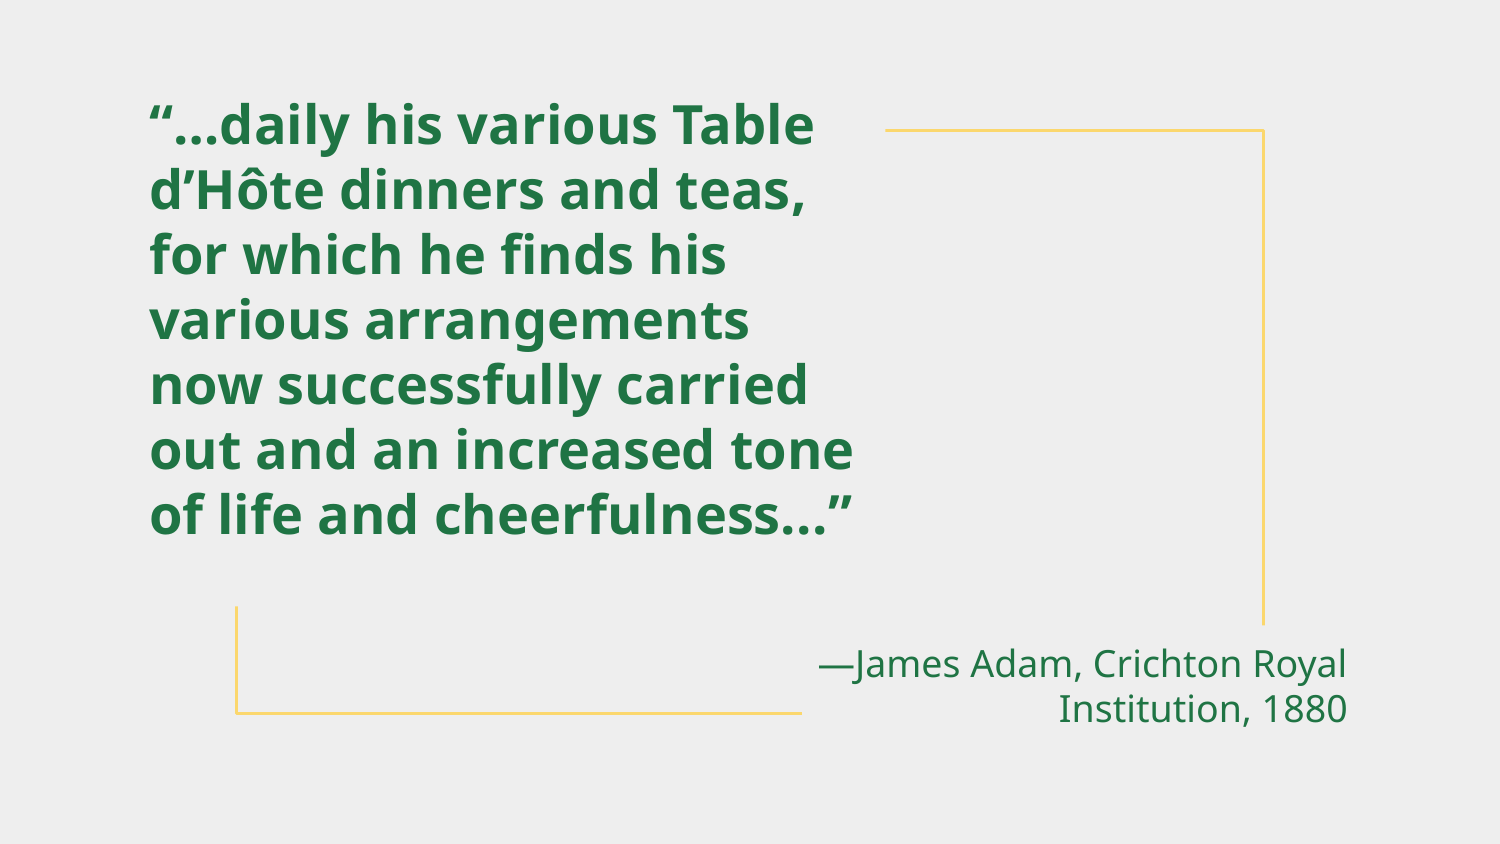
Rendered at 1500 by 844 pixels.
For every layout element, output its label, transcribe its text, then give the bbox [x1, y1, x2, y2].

title “…daily his various Table d’Hôte dinners and teas, for which he finds his various arrangements now successfully carried out and an increased tone of life and cheerfulness...” [134, 75, 886, 607]
text_box [236, 130, 1264, 714]
title —James Adam, Crichton Royal Institution, 1880 [802, 625, 1363, 746]
